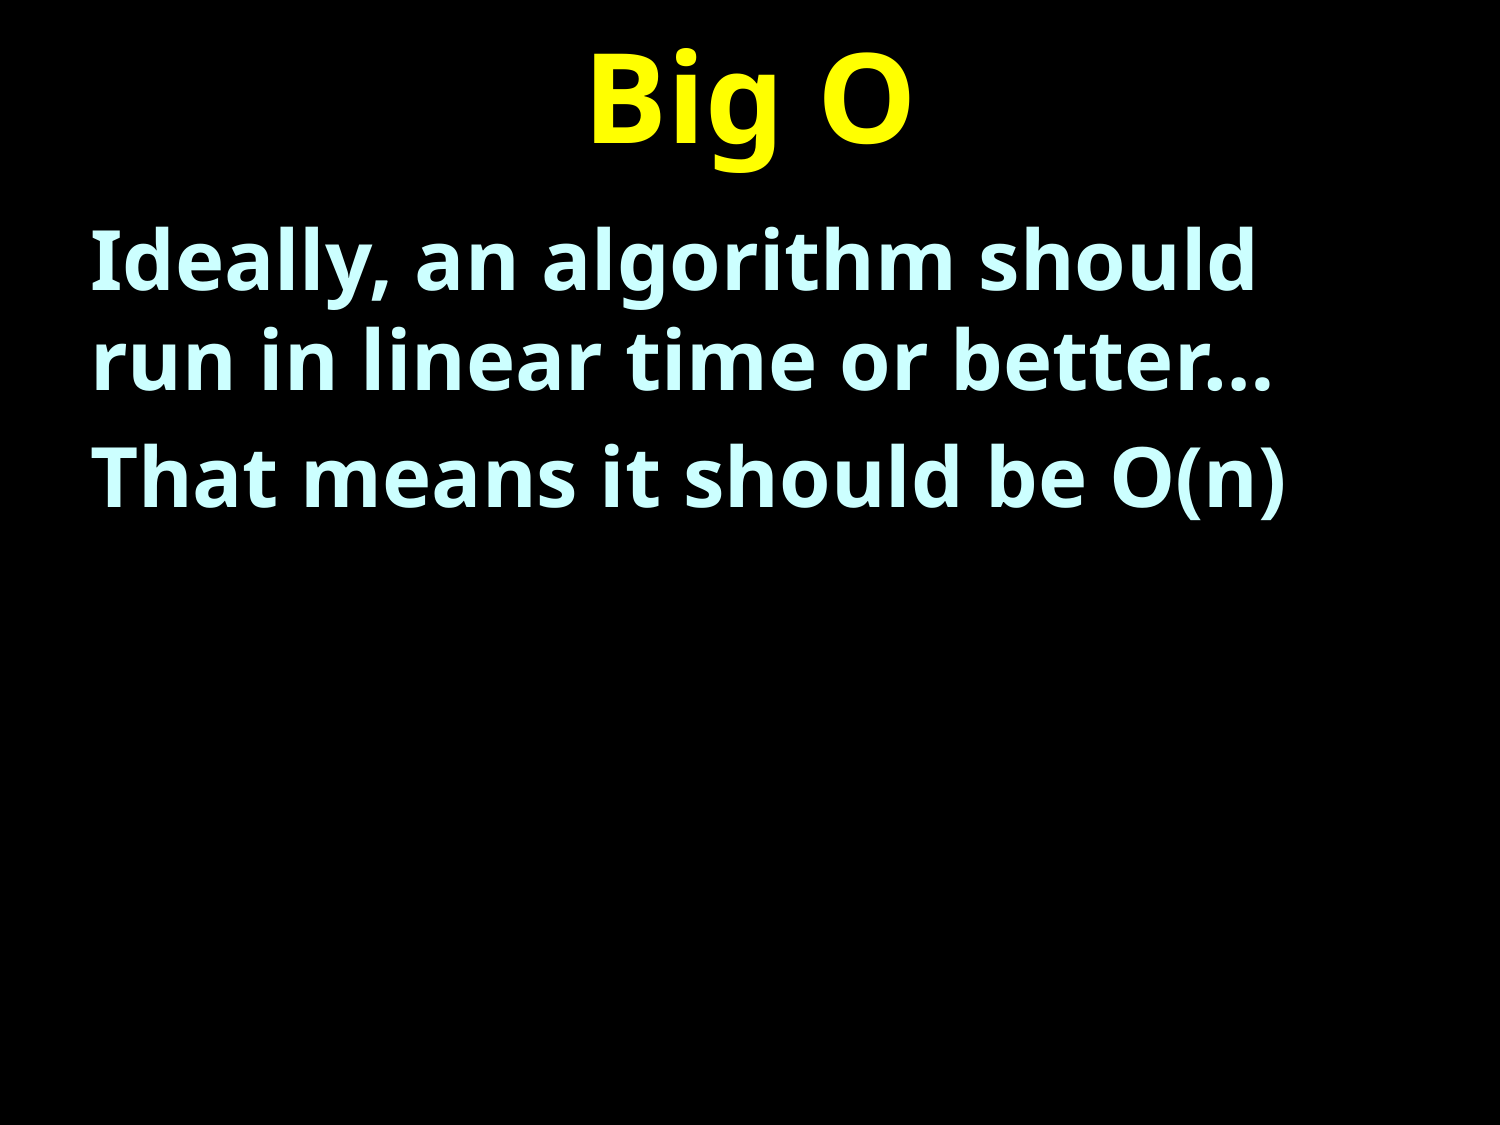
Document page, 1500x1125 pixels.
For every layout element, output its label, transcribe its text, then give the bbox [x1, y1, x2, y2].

title Big O [0, 0, 1500, 188]
list Ideally, an algorithm should run in linear time or better… That means it should be O(n) [75, 200, 1425, 1125]
